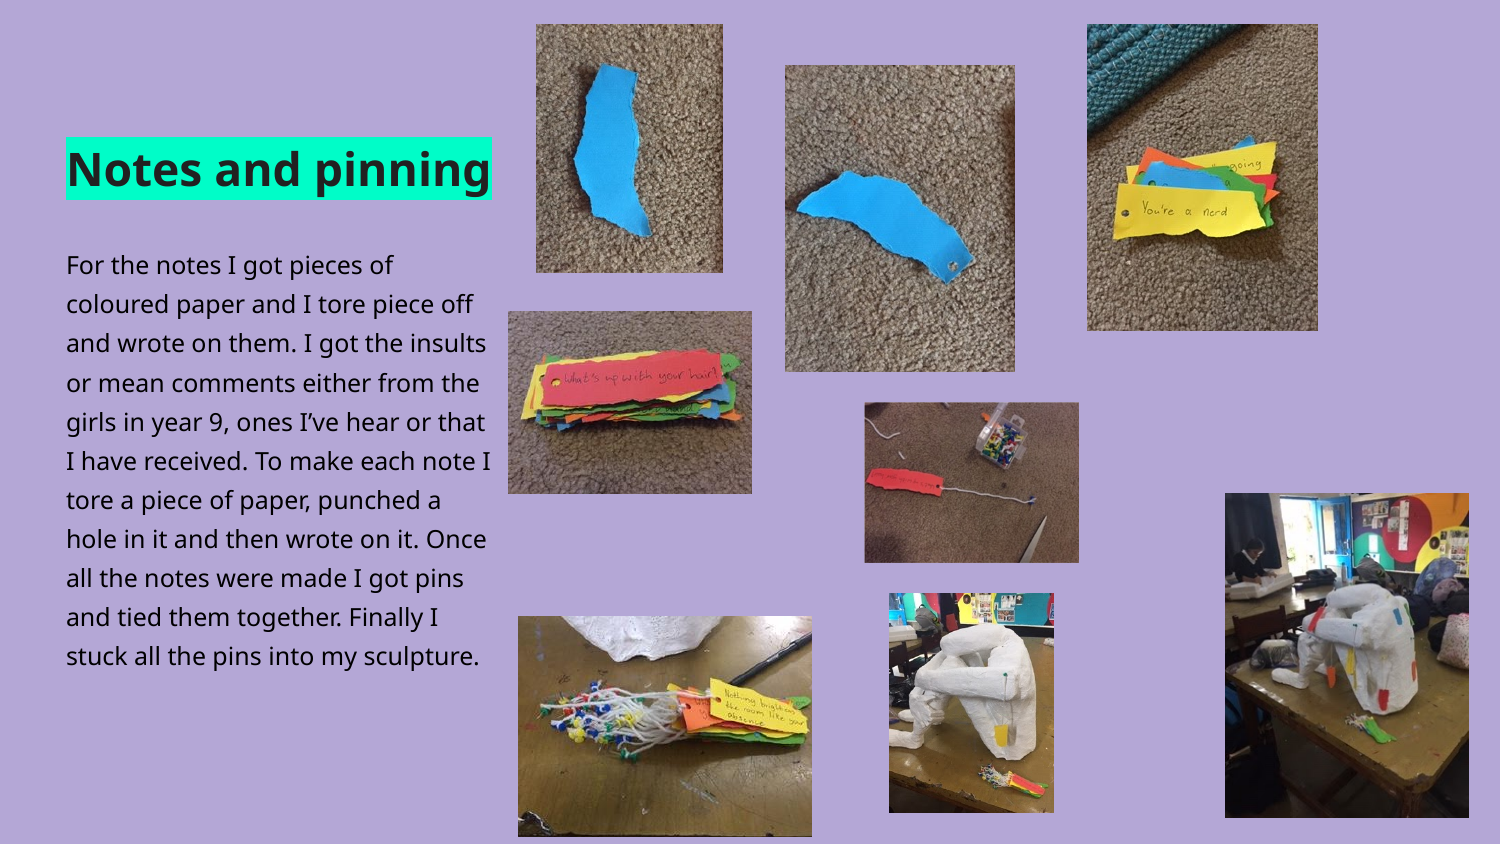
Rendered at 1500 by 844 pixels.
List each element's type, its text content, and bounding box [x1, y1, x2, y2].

picture [536, 24, 723, 273]
title Notes and pinning [51, 91, 512, 216]
list For the notes I got pieces of coloured paper and I tore piece off and wrote on them. I got the insults or mean comments either from the girls in year 9, ones I’ve hear or that I have received. To make each note I tore a piece of paper, punched a hole in it and then wrote on it. Once all the notes were made I got pins and tied them together. Finally I stuck all the pins into my sculpture. [51, 227, 512, 800]
picture [507, 310, 752, 494]
picture [518, 616, 812, 837]
picture [1225, 493, 1469, 818]
picture [888, 592, 1054, 813]
picture [865, 375, 1079, 590]
picture [784, 65, 1015, 373]
picture [1087, 24, 1318, 332]
